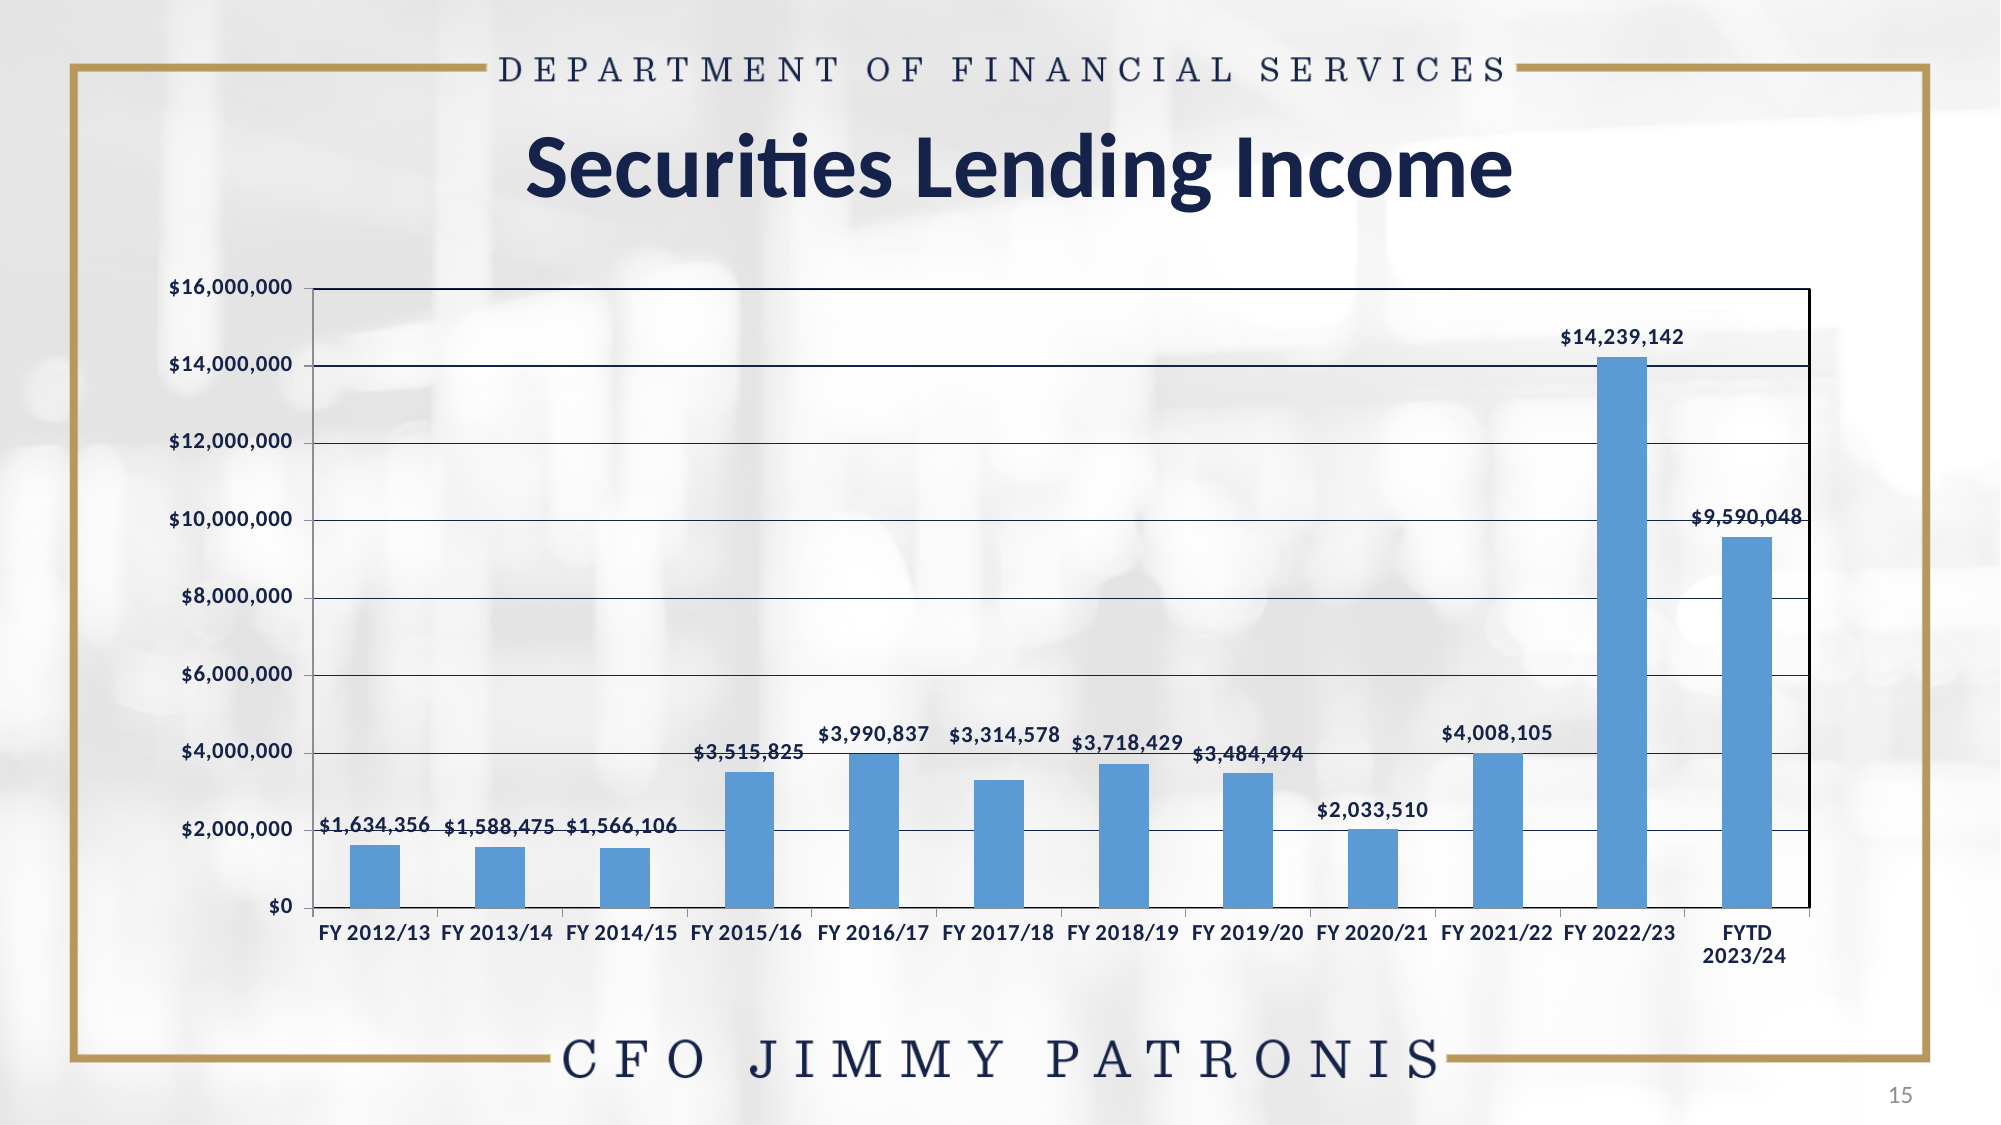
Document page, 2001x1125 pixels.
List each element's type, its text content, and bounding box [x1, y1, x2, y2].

picture [0, 0, 2000, 1125]
chart [134, 262, 1844, 985]
slide_number 15 [1478, 1063, 1929, 1124]
title Securities Lending Income [368, 95, 1694, 241]
